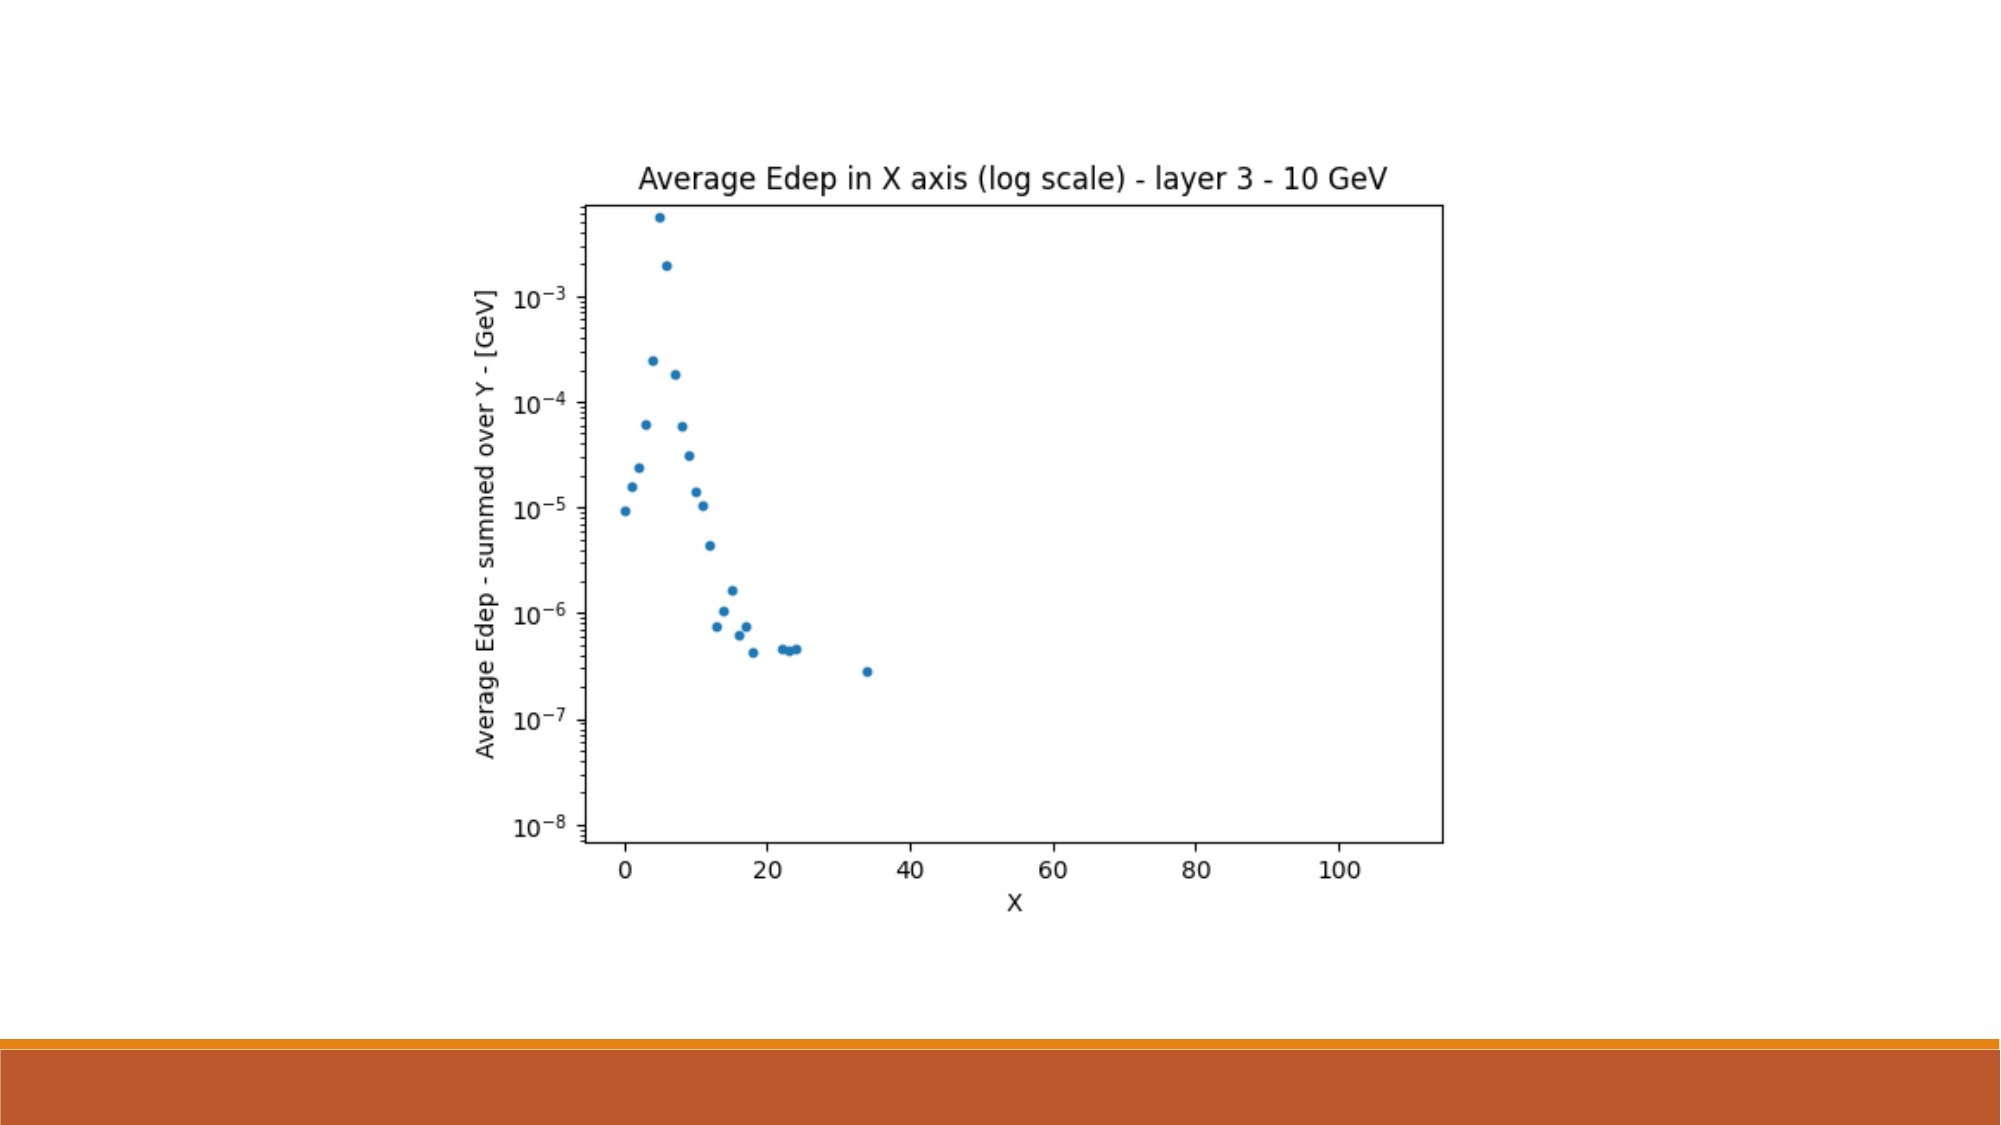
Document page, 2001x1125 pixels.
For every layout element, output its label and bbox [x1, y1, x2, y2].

picture [447, 104, 1553, 935]
